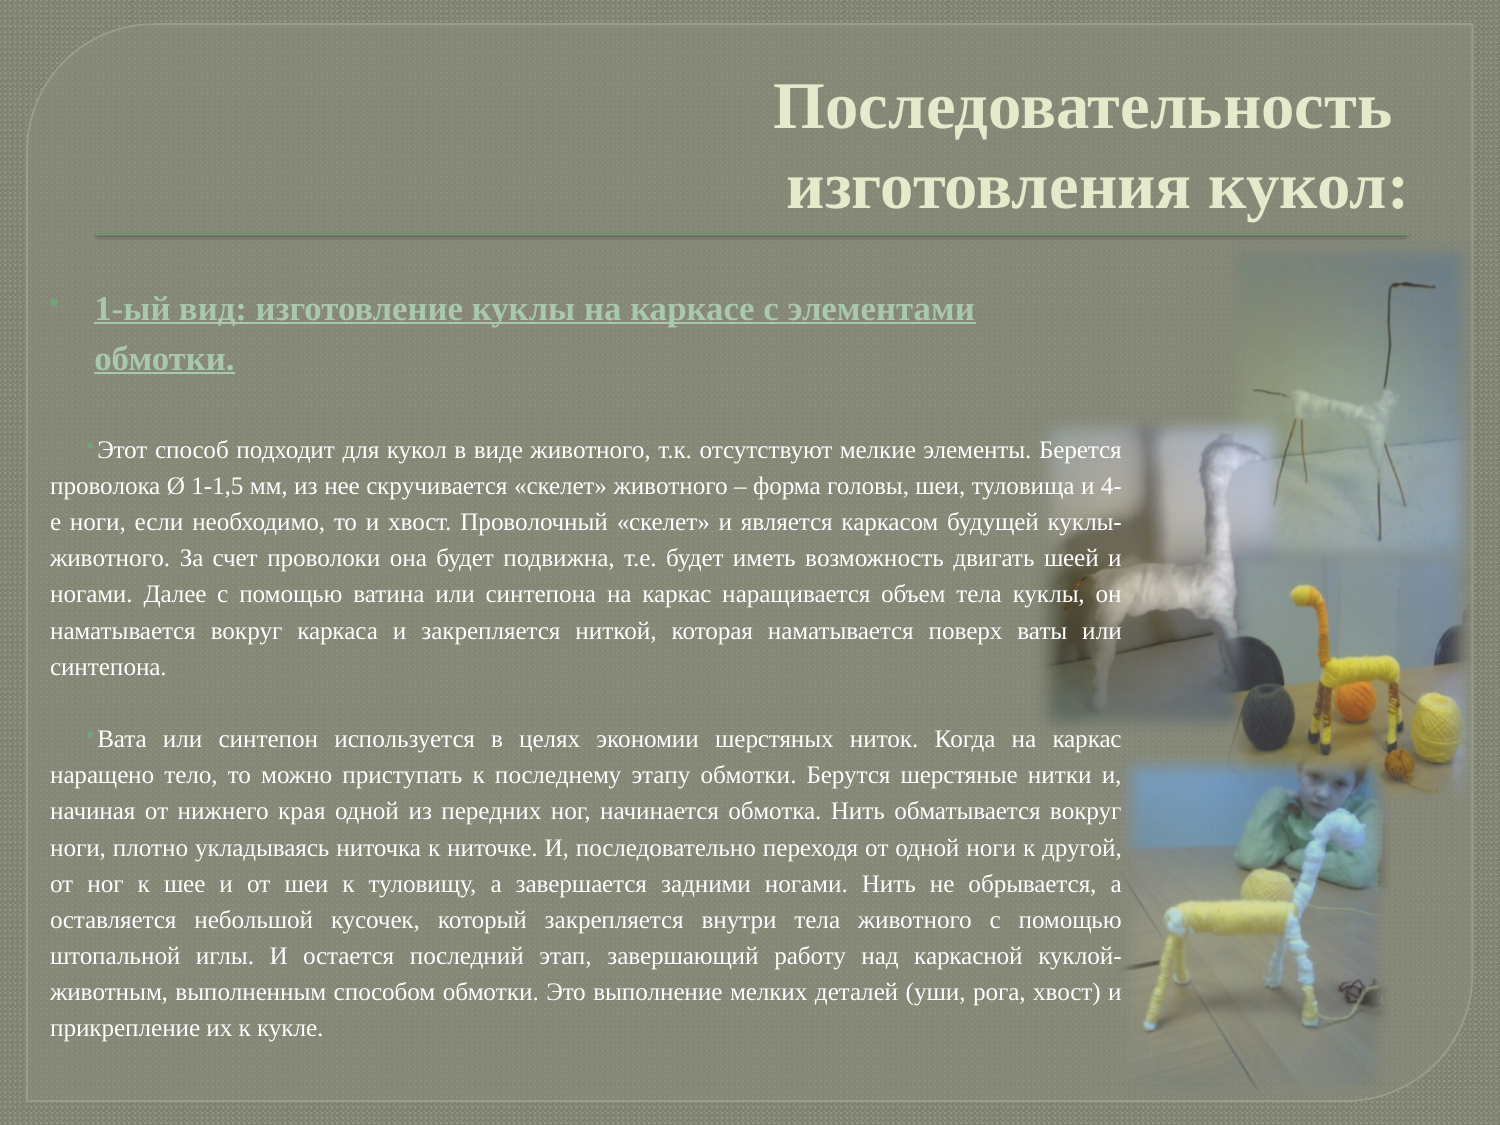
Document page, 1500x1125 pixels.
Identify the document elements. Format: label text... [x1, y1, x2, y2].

picture [1030, 233, 1480, 1102]
title Последовательность изготовления кукол: [75, 41, 1425, 229]
list 1-ый вид: изготовление куклы на каркасе с элементами обмотки. Этот способ подходит для кукол в виде животного, т.к. отсутствуют мелкие элементы. Берется проволока Ø 1-1,5 мм, из нее скручивается «скелет» животного – форма головы, шеи, туловища и 4-е ноги, если необходимо, то и хвост. Проволочный «скелет» и является каркасом будущей куклы-животного. За счет проволоки она будет подвижна, т.е. будет иметь возможность двигать шеей и ногами. Далее с помощью ватина или синтепона на каркас наращивается объем тела куклы, он наматывается вокруг каркаса и закрепляется ниткой, которая наматывается поверх ваты или синтепона. Вата или синтепон используется в целях экономии шерстяных ниток. Когда на каркас наращено тело, то можно приступать к последнему этапу обмотки. Берутся шерстяные нитки и, начиная от нижнего края одной из передних ног, начинается обмотка. Нить обматывается вокруг ноги, плотно укладываясь ниточка к ниточке. И, последовательно переходя от одной ноги к другой, от ног к шее и от шеи к туловищу, а завершается задними ногами. Нить не обрывается, а оставляется небольшой кусочек, который закрепляется внутри тела животного с помощью штопальной иглы. И остается последний этап, завершающий работу над каркасной куклой-животным, выполненным способом обмотки. Это выполнение мелких деталей (уши, рога, хвост) и прикрепление их к кукле. [35, 269, 1137, 1055]
